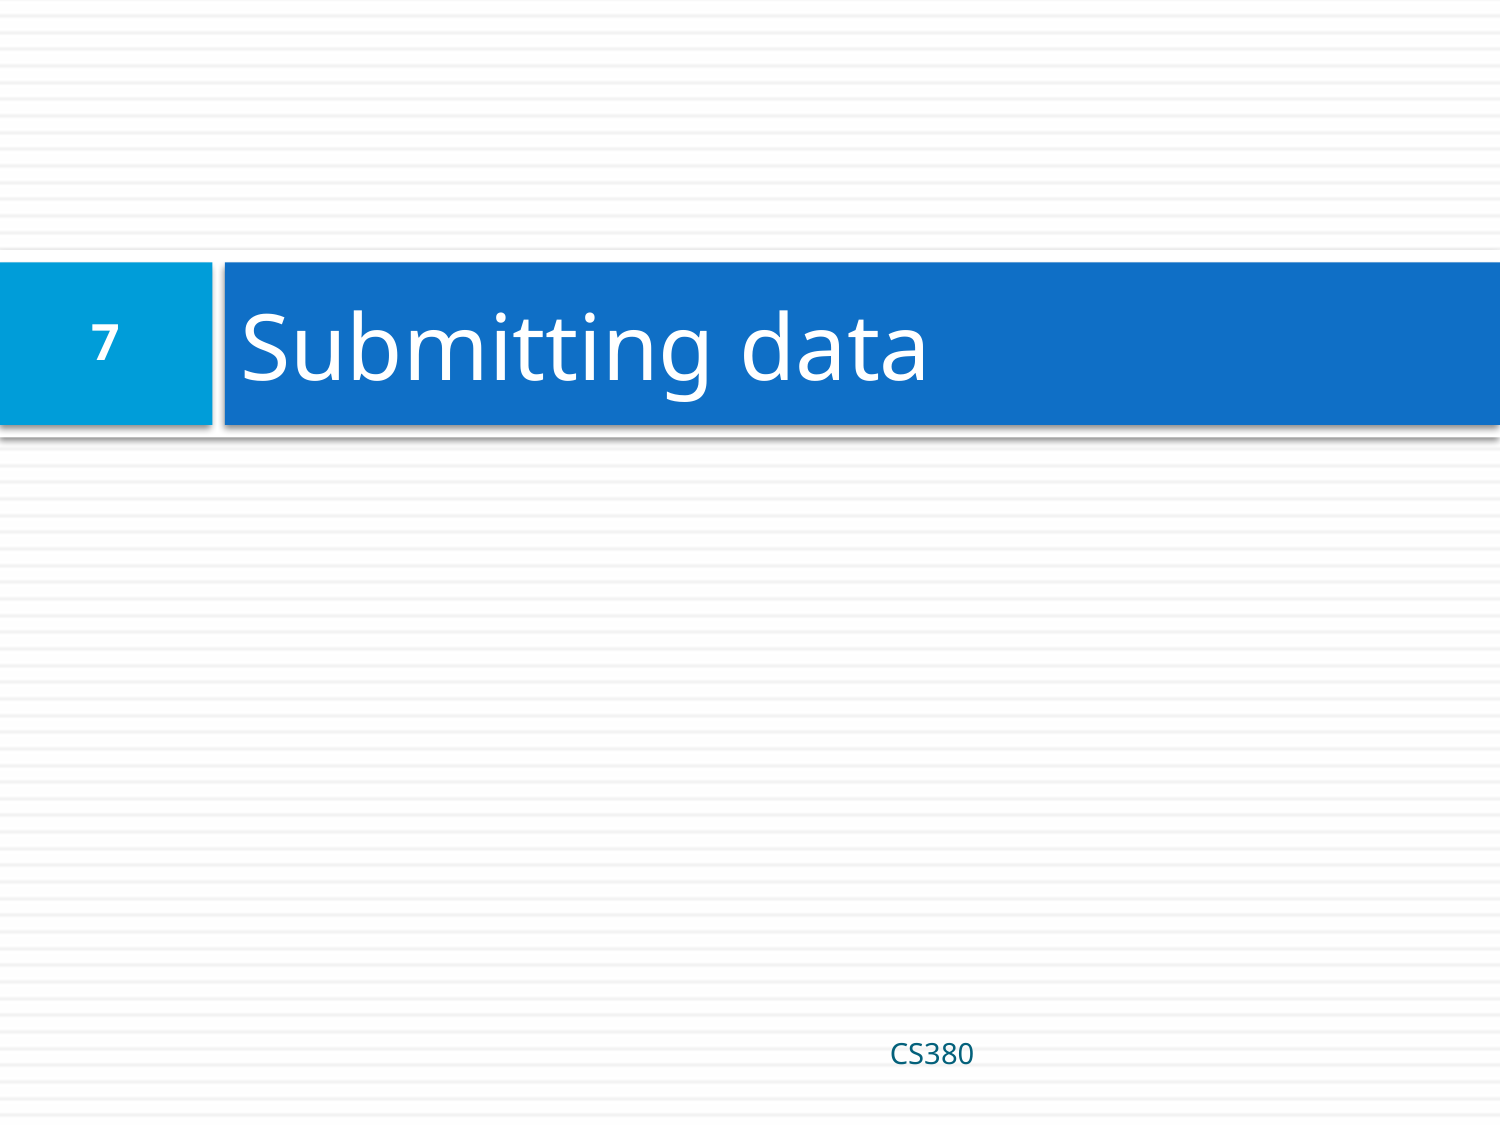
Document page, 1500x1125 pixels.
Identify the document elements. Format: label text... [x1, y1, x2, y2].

footer CS380 [99, 1025, 990, 1085]
title Submitting data [224, 262, 1476, 426]
slide_number 7 [0, 287, 213, 403]
